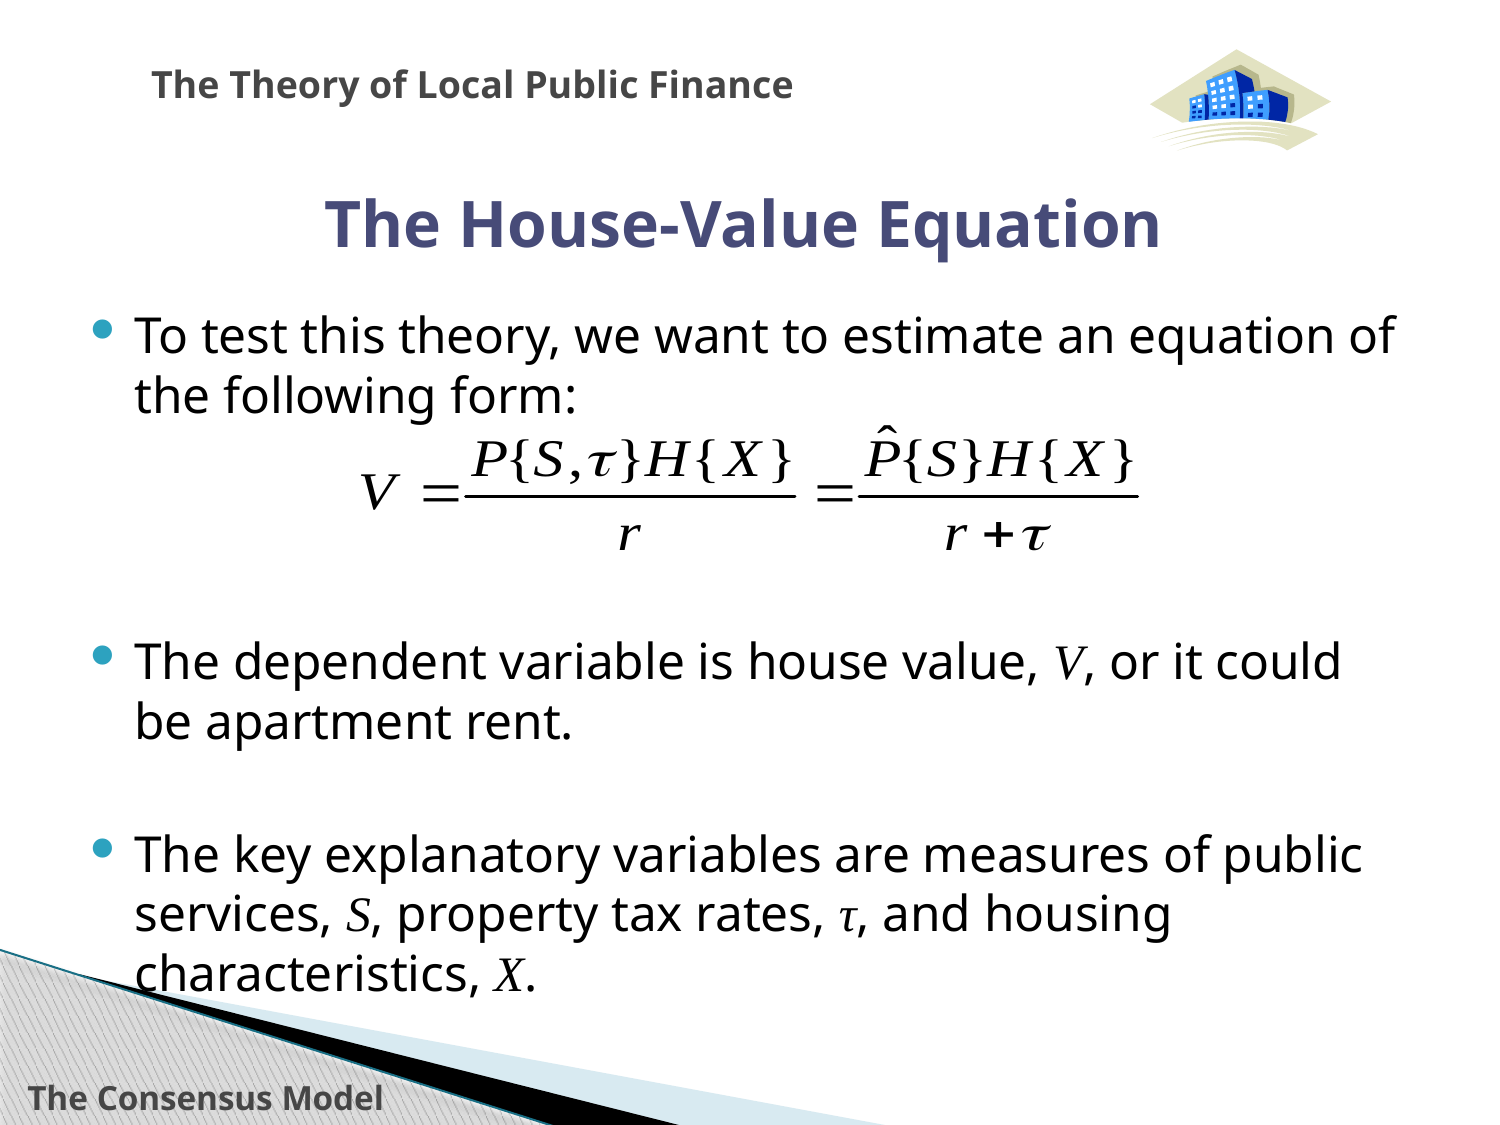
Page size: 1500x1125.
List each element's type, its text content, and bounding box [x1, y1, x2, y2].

title [235, 45, 1466, 113]
picture [1149, 49, 1332, 151]
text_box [354, 412, 1151, 563]
text_box The Theory of Local Public Finance [126, 49, 875, 117]
list The House-Value Equation To test this theory, we want to estimate an equation of the following form: The dependent variable is house value, V, or it could be apartment rent. The key explanatory variables are measures of public services, S, property tax rates, τ, and housing characteristics, X. [62, 175, 1413, 1010]
text_box The Consensus Model [12, 1068, 1363, 1125]
